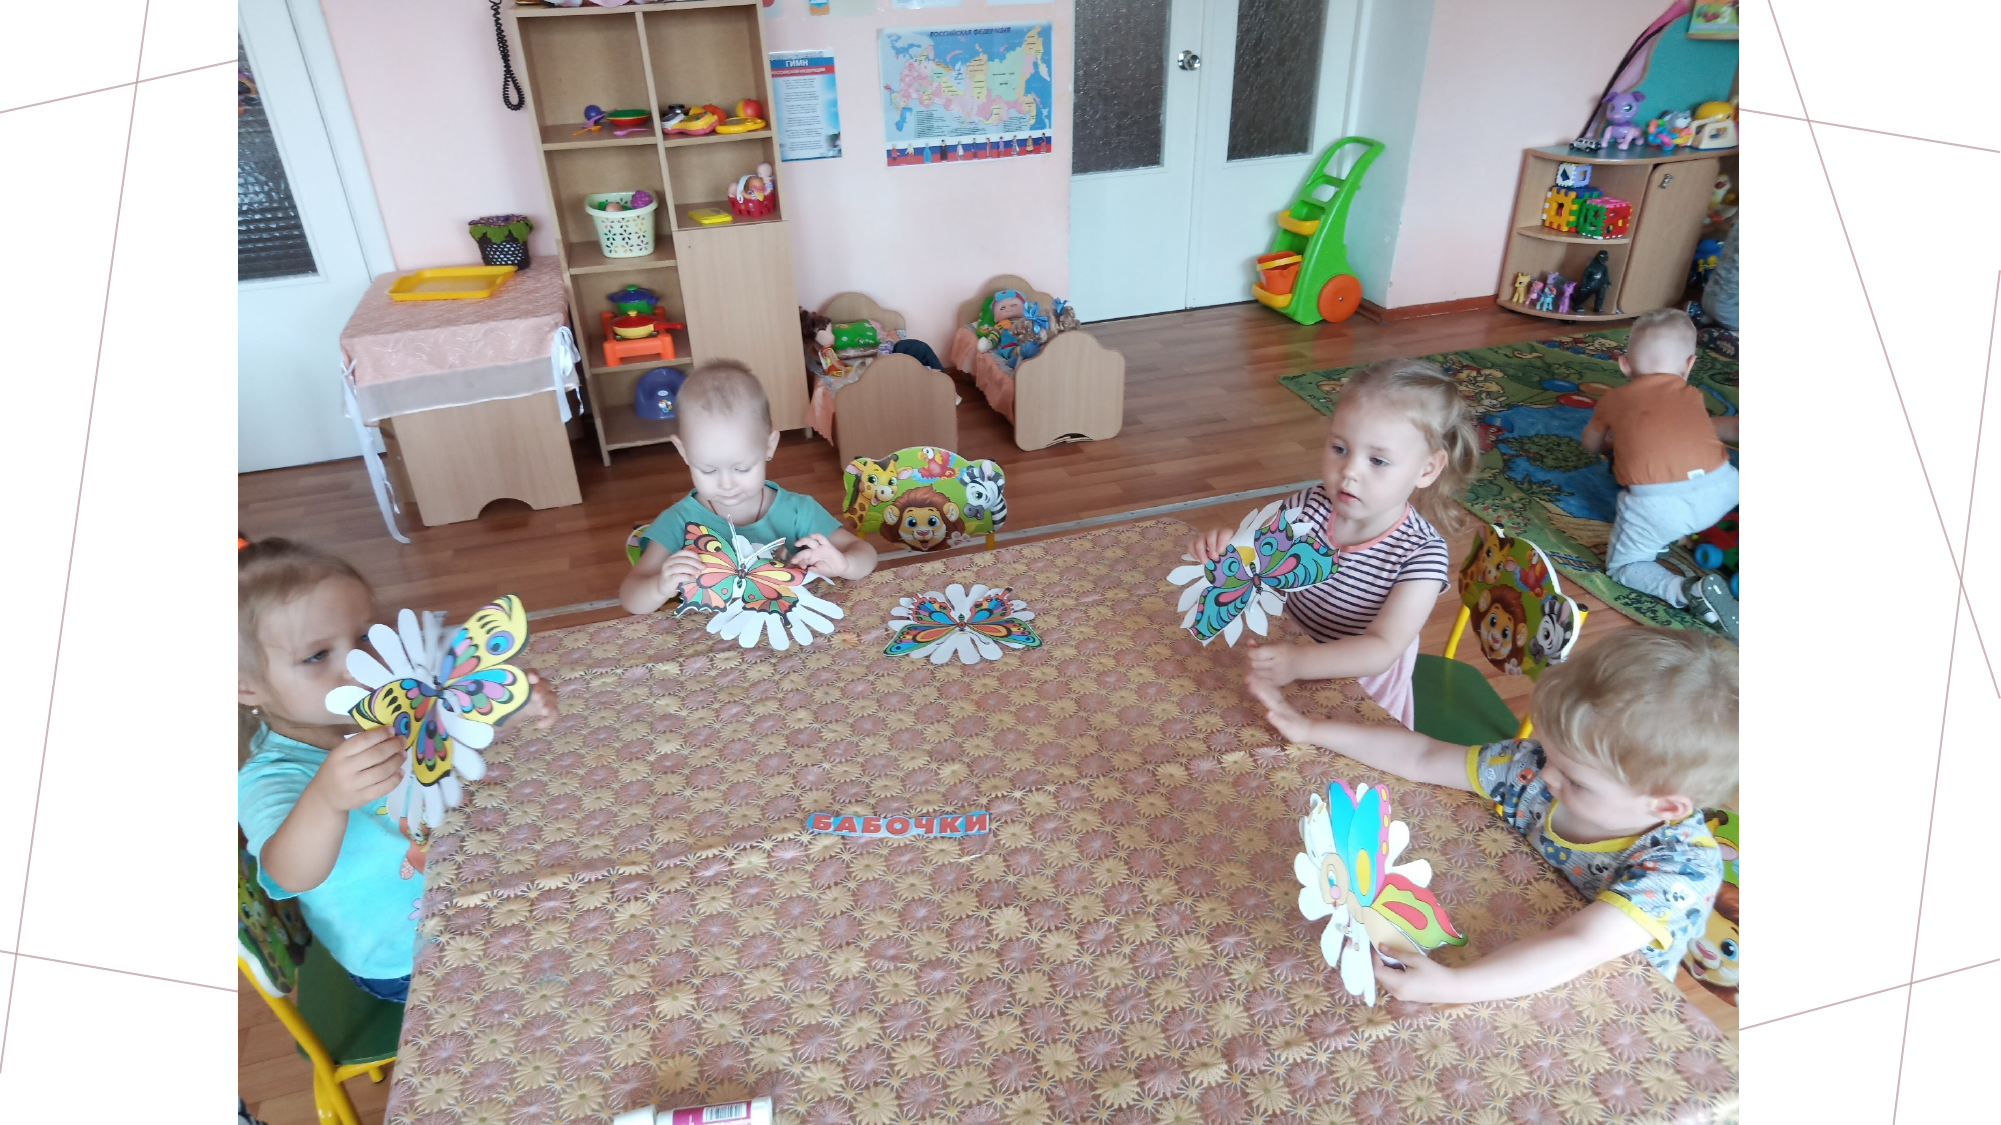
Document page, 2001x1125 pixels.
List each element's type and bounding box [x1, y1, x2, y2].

list [238, 0, 1739, 1125]
